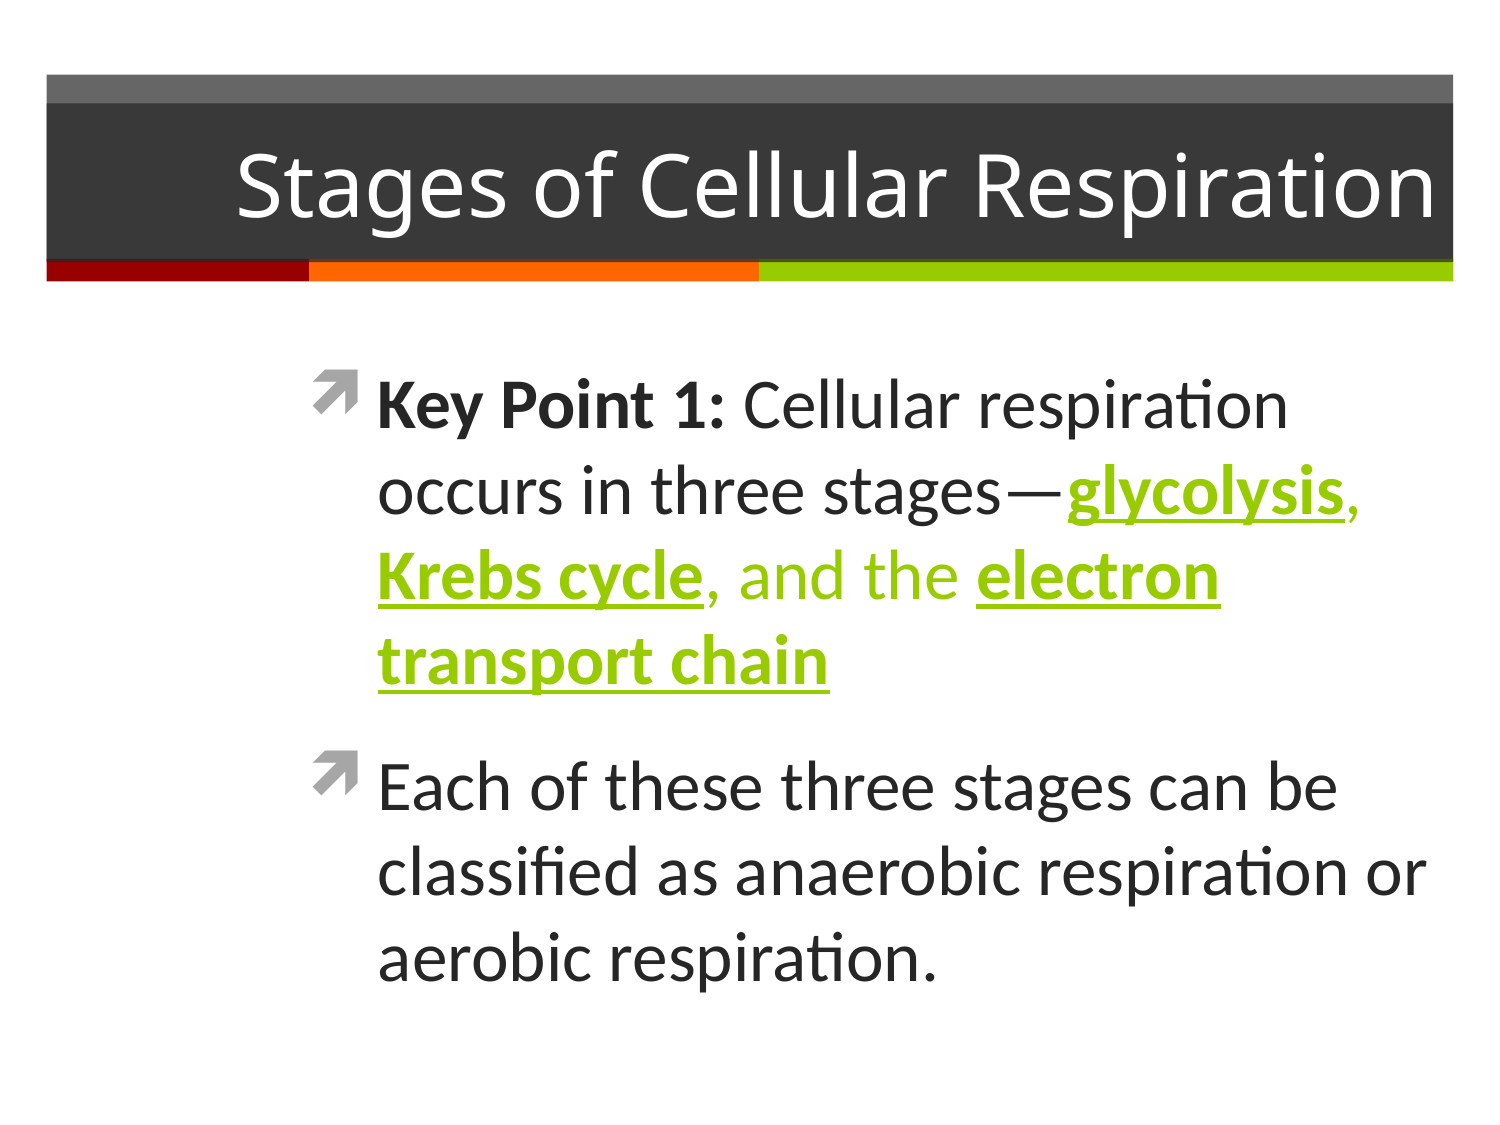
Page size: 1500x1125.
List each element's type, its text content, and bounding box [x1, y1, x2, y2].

title Stages of Cellular Respiration [46, 103, 1454, 263]
list Key Point 1: Cellular respiration occurs in three stages—glycolysis, Krebs cycle, and the electron transport chain Each of these three stages can be classified as anaerobic respiration or aerobic respiration. [292, 350, 1454, 1005]
